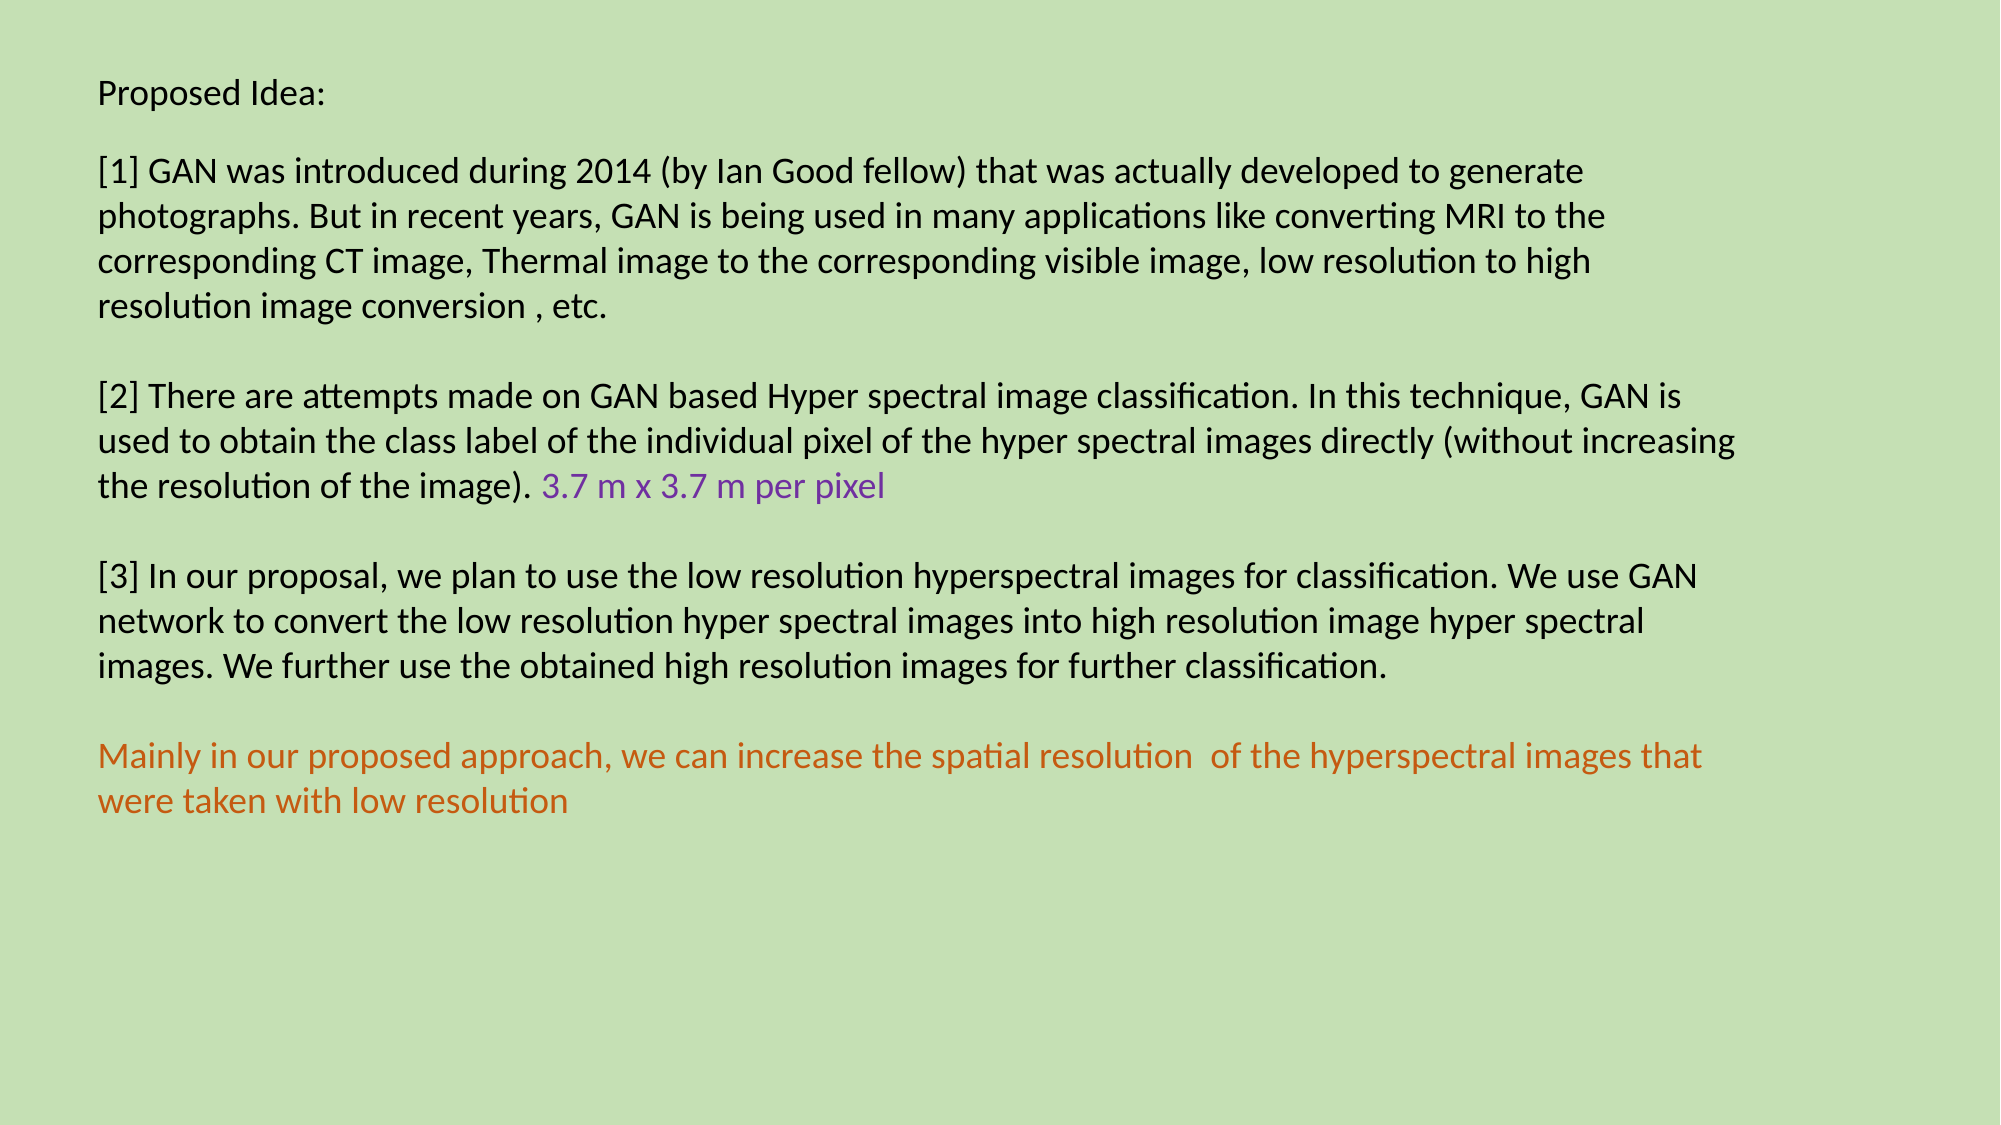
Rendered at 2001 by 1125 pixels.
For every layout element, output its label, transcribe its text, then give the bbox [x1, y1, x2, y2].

text_box [1] GAN was introduced during 2014 (by Ian Good fellow) that was actually developed to generate photographs. But in recent years, GAN is being used in many applications like converting MRI to the corresponding CT image, Thermal image to the corresponding visible image, low resolution to high resolution image conversion , etc. [2] There are attempts made on GAN based Hyper spectral image classification. In this technique, GAN is used to obtain the class label of the individual pixel of the hyper spectral images directly (without increasing the resolution of the image). 3.7 m x 3.7 m per pixel [3] In our proposal, we plan to use the low resolution hyperspectral images for classification. We use GAN network to convert the low resolution hyper spectral images into high resolution image hyper spectral images. We further use the obtained high resolution images for further classification. Mainly in our proposed approach, we can increase the spatial resolution of the hyperspectral images that were taken with low resolution [82, 138, 1769, 829]
text_box Proposed Idea: [82, 60, 1390, 121]
